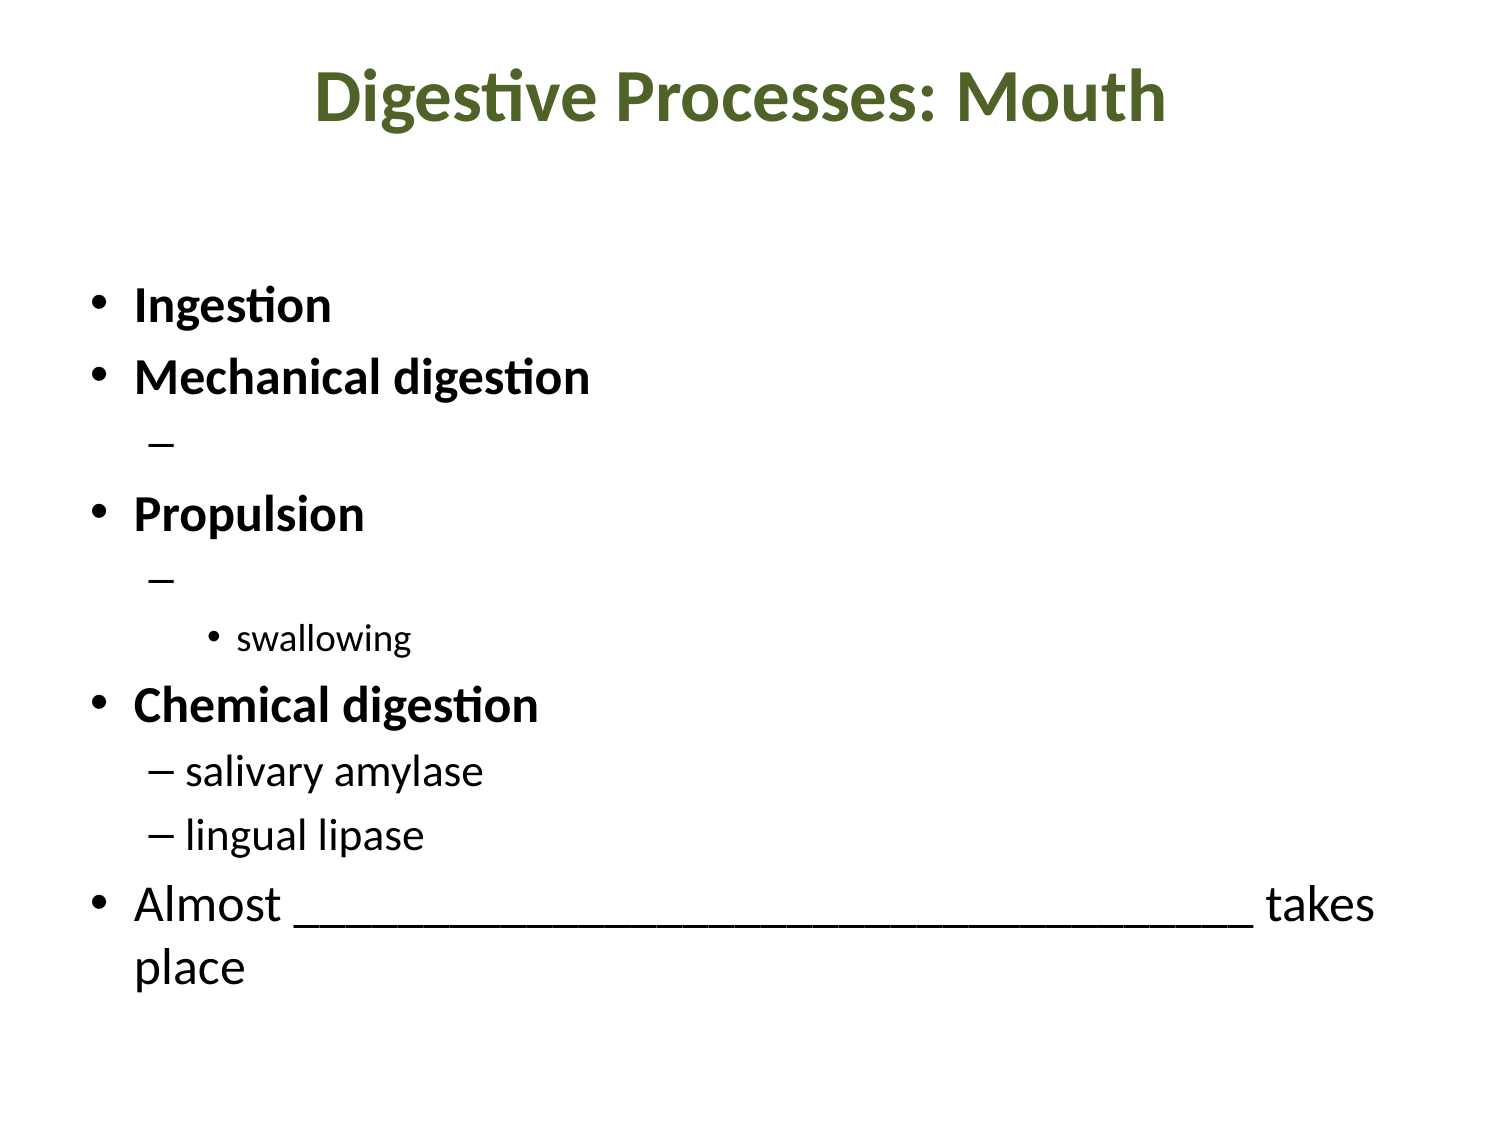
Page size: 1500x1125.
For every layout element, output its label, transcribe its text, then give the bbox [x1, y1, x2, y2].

title Digestive Processes: Mouth [75, 45, 1425, 138]
list Ingestion Mechanical digestion Propulsion swallowing Chemical digestion salivary amylase lingual lipase Almost _____________________________________ takes place [75, 262, 1425, 1005]
